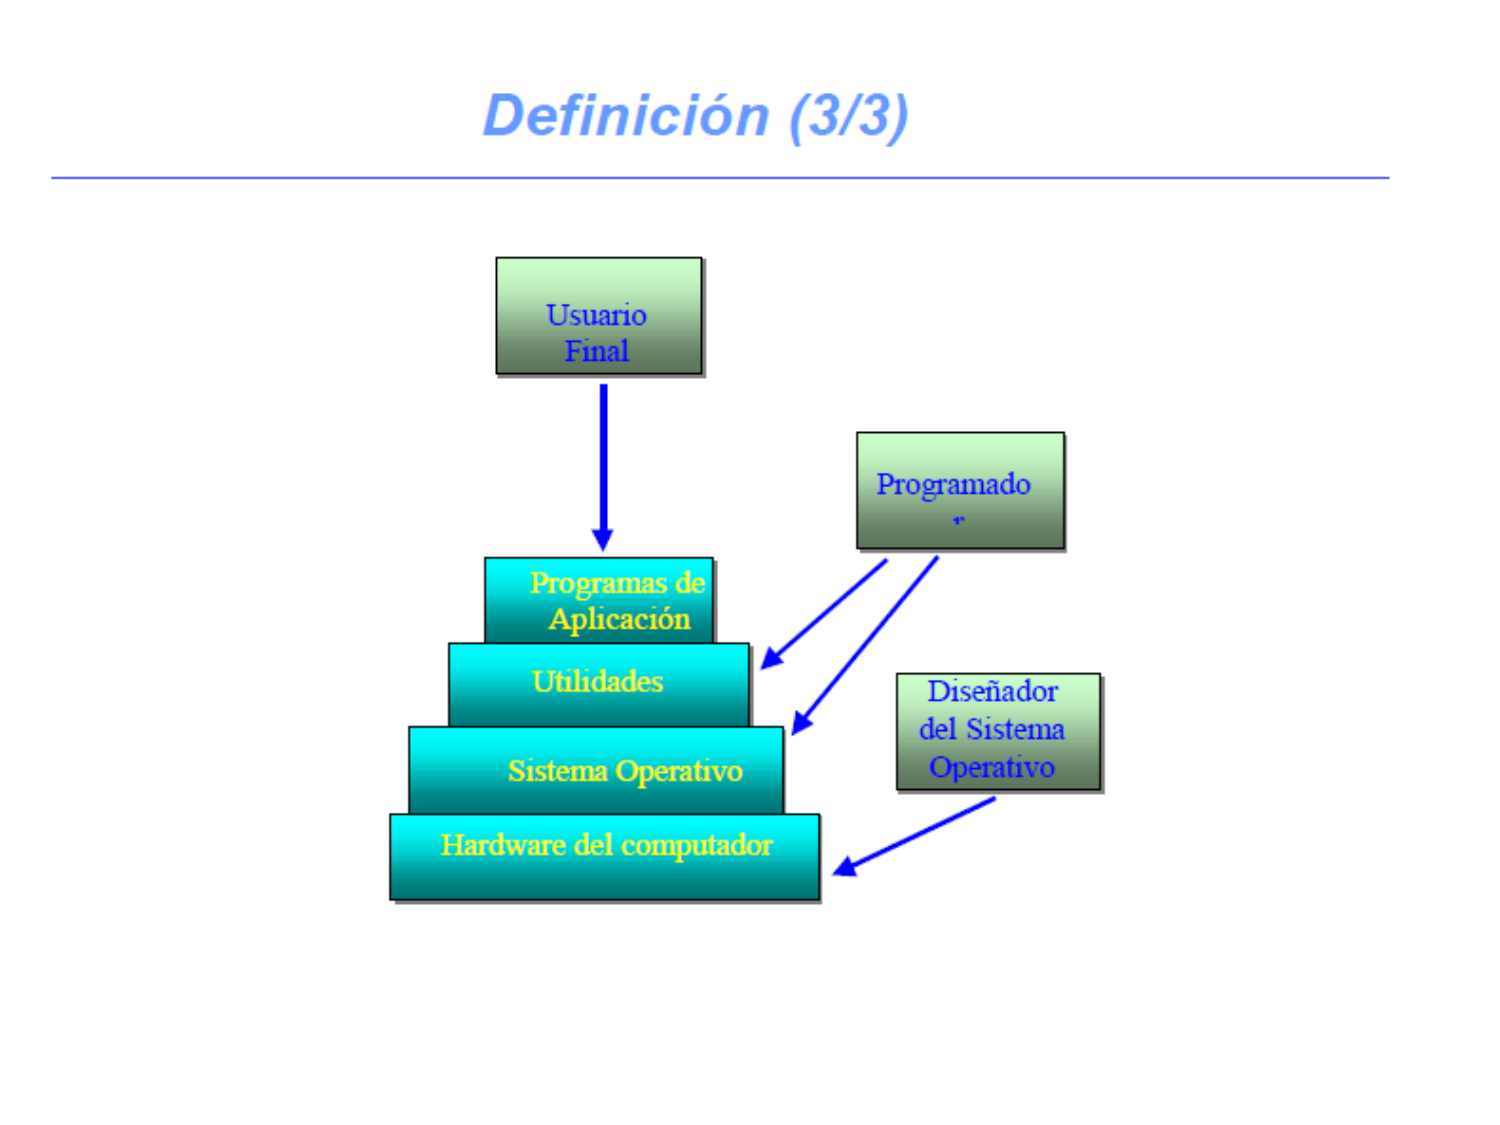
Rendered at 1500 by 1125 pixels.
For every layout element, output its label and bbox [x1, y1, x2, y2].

picture [29, 54, 1447, 941]
